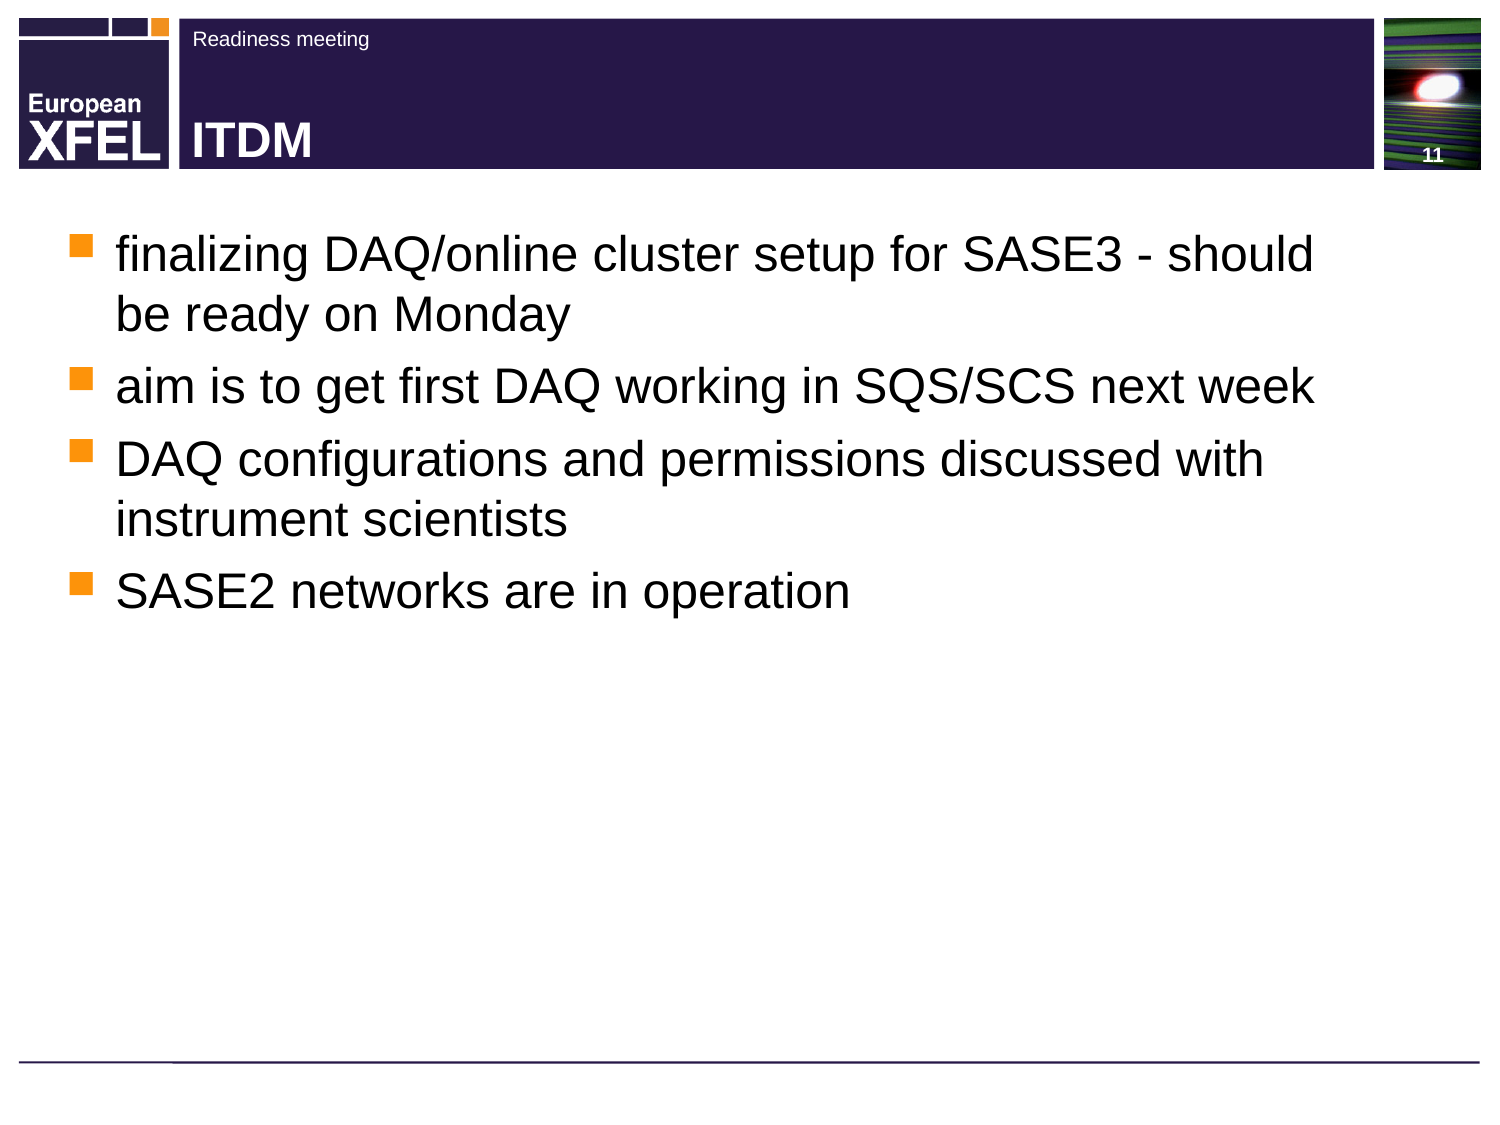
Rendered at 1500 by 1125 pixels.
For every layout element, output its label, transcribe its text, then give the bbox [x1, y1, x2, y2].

picture [1384, 18, 1481, 170]
list finalizing DAQ/online cluster setup for SASE3 - should be ready on Monday aim is to get first DAQ working in SQS/SCS next week DAQ configurations and permissions discussed with instrument scientists SASE2 networks are in operation [66, 221, 1375, 1031]
picture [19, 18, 169, 169]
title ITDM [179, 50, 1375, 168]
